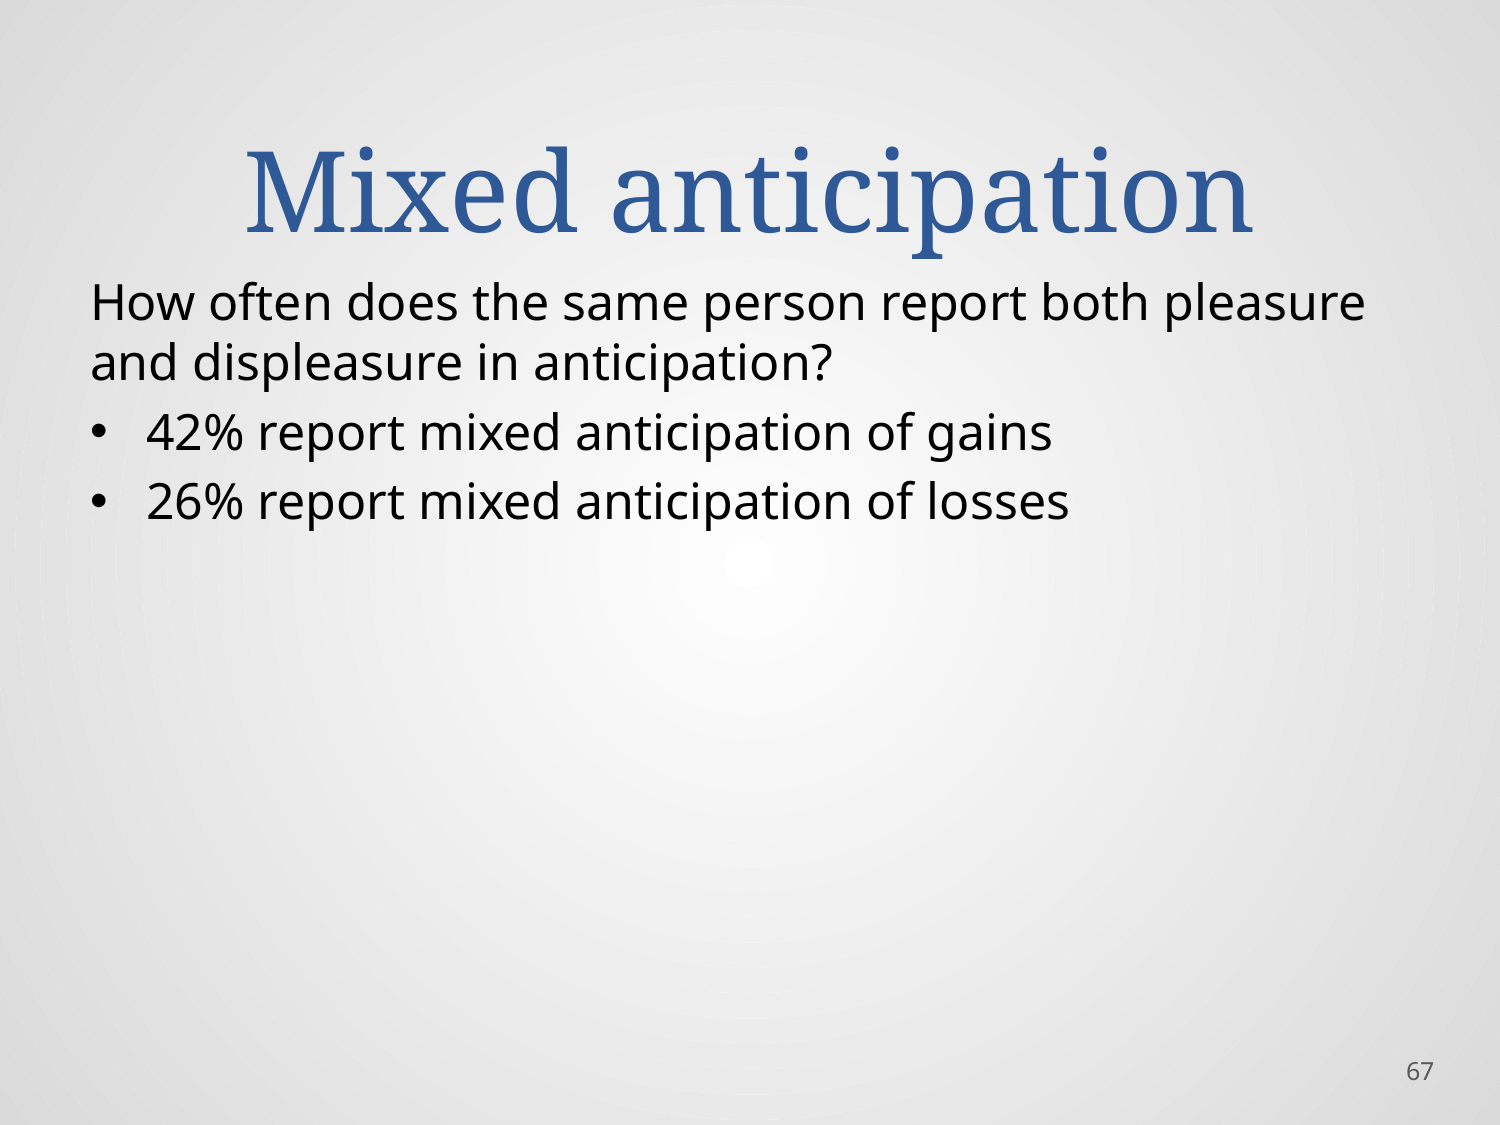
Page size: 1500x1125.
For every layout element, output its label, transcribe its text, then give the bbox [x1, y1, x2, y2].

title Mixed anticipation [75, 0, 1425, 262]
slide_number 67 [1401, 1042, 1494, 1103]
list How often does the same person report both pleasure and displeasure in anticipation? 42% report mixed anticipation of gains 26% report mixed anticipation of losses [74, 262, 1426, 1006]
